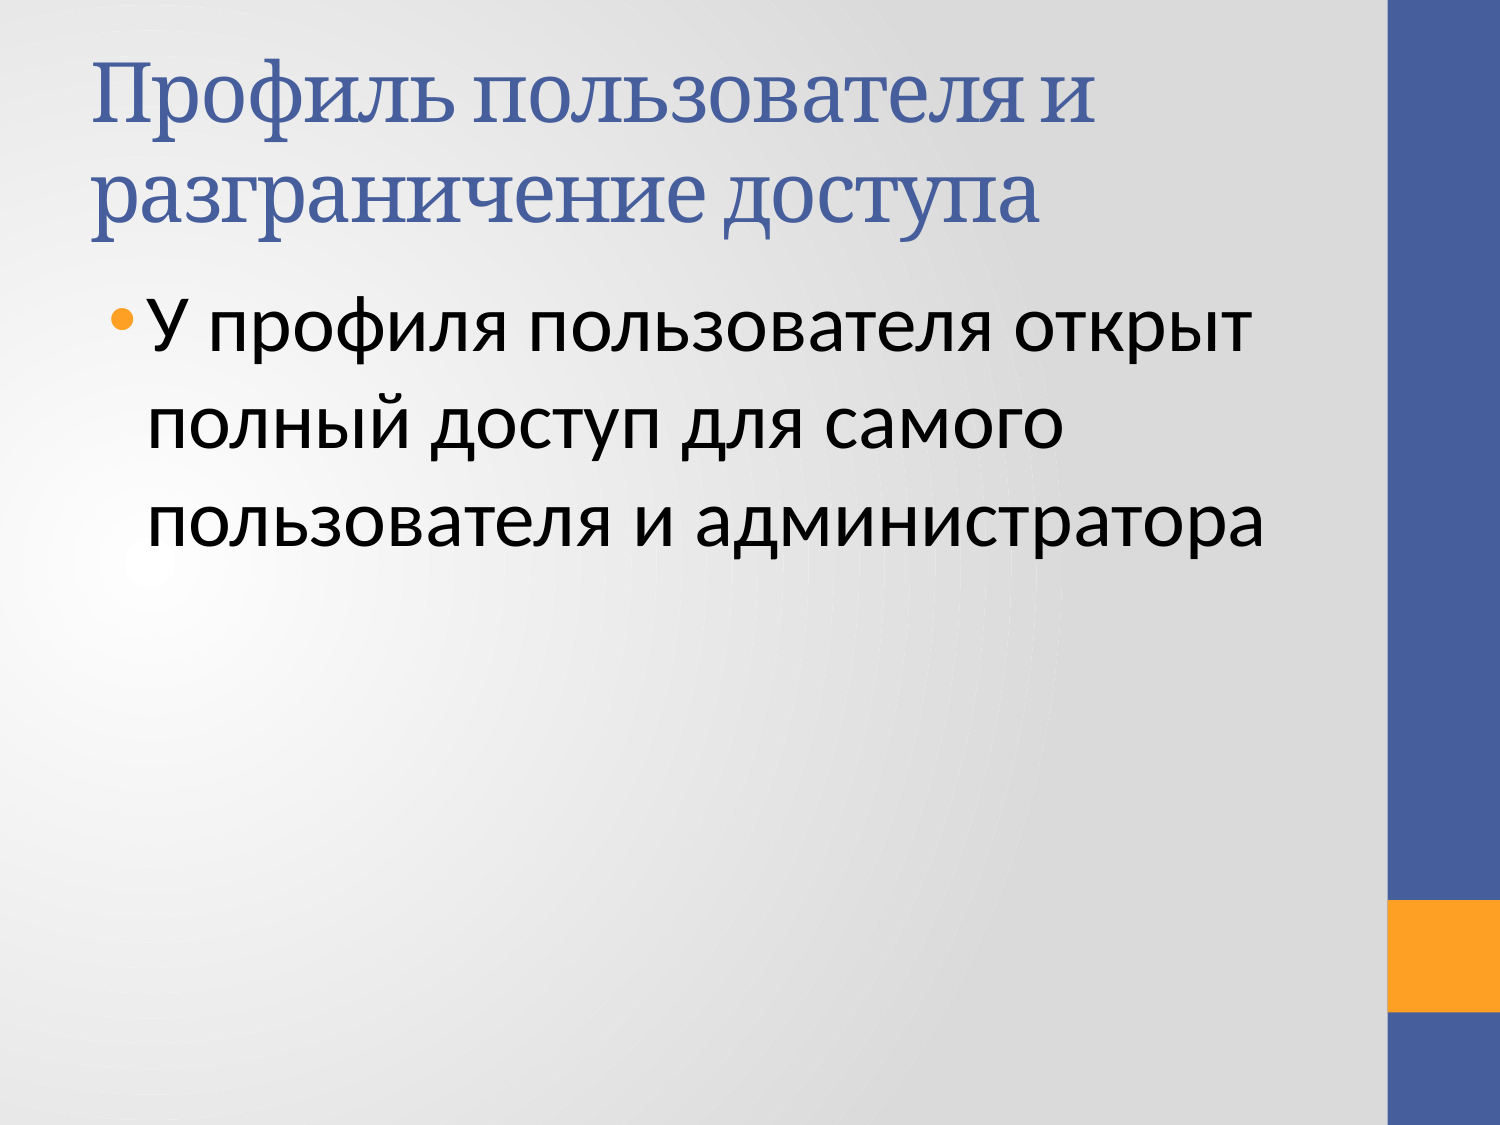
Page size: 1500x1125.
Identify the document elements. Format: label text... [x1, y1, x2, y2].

title Профиль пользователя и разграничение доступа [75, 45, 1388, 233]
list У профиля пользователя открыт полный доступ для самого пользователя и администратора [75, 262, 1388, 1071]
